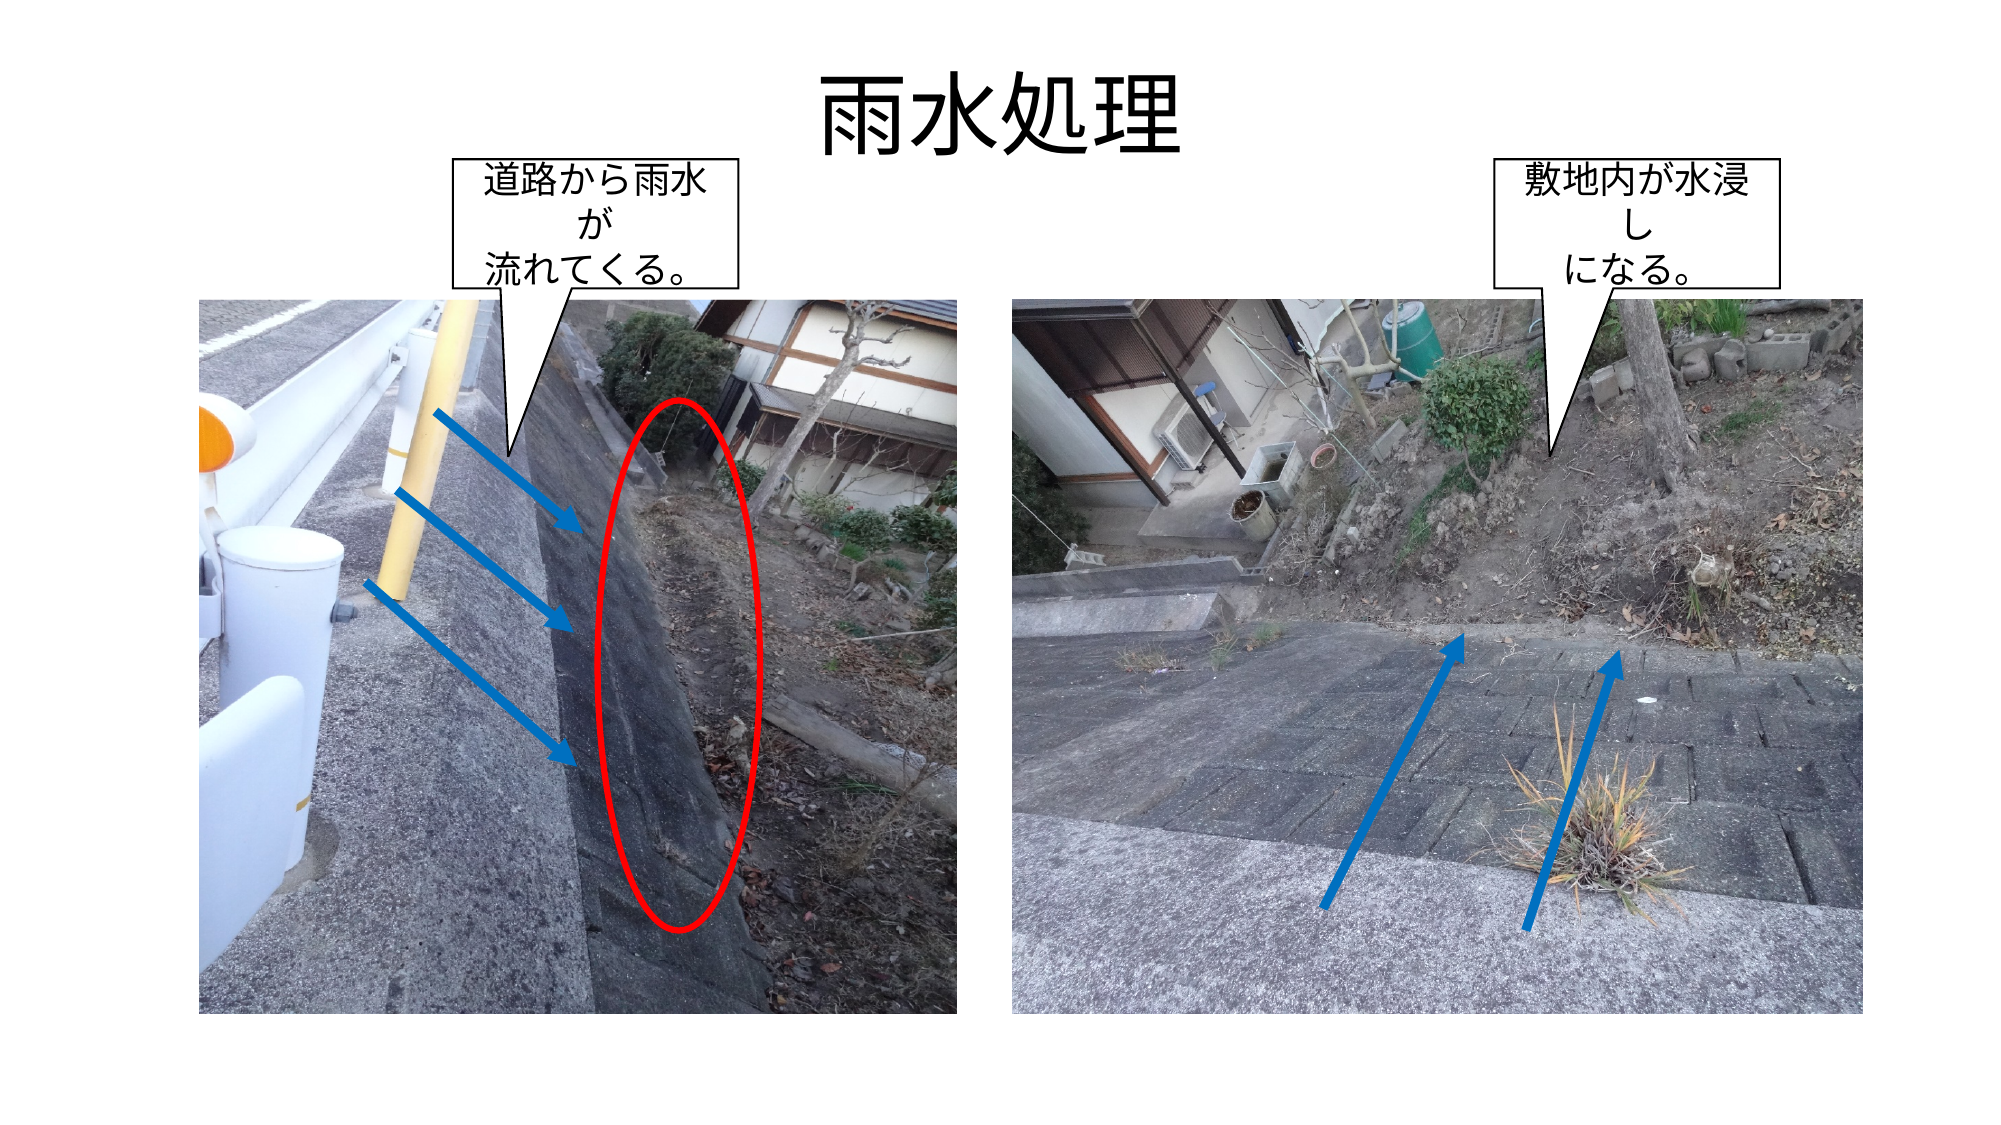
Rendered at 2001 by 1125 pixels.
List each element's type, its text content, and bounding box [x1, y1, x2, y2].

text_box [435, 411, 584, 534]
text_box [365, 581, 578, 767]
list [1012, 299, 1863, 1014]
text_box 道路から雨水が 流れてくる。 [451, 158, 740, 277]
title 雨水処理 [137, 59, 1863, 278]
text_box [1525, 649, 1620, 931]
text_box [396, 490, 575, 581]
picture [935, 300, 957, 1013]
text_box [1323, 632, 1465, 909]
text_box 敷地内が水浸し になる。 [1493, 158, 1781, 299]
picture [199, 300, 220, 1013]
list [220, 277, 935, 1036]
